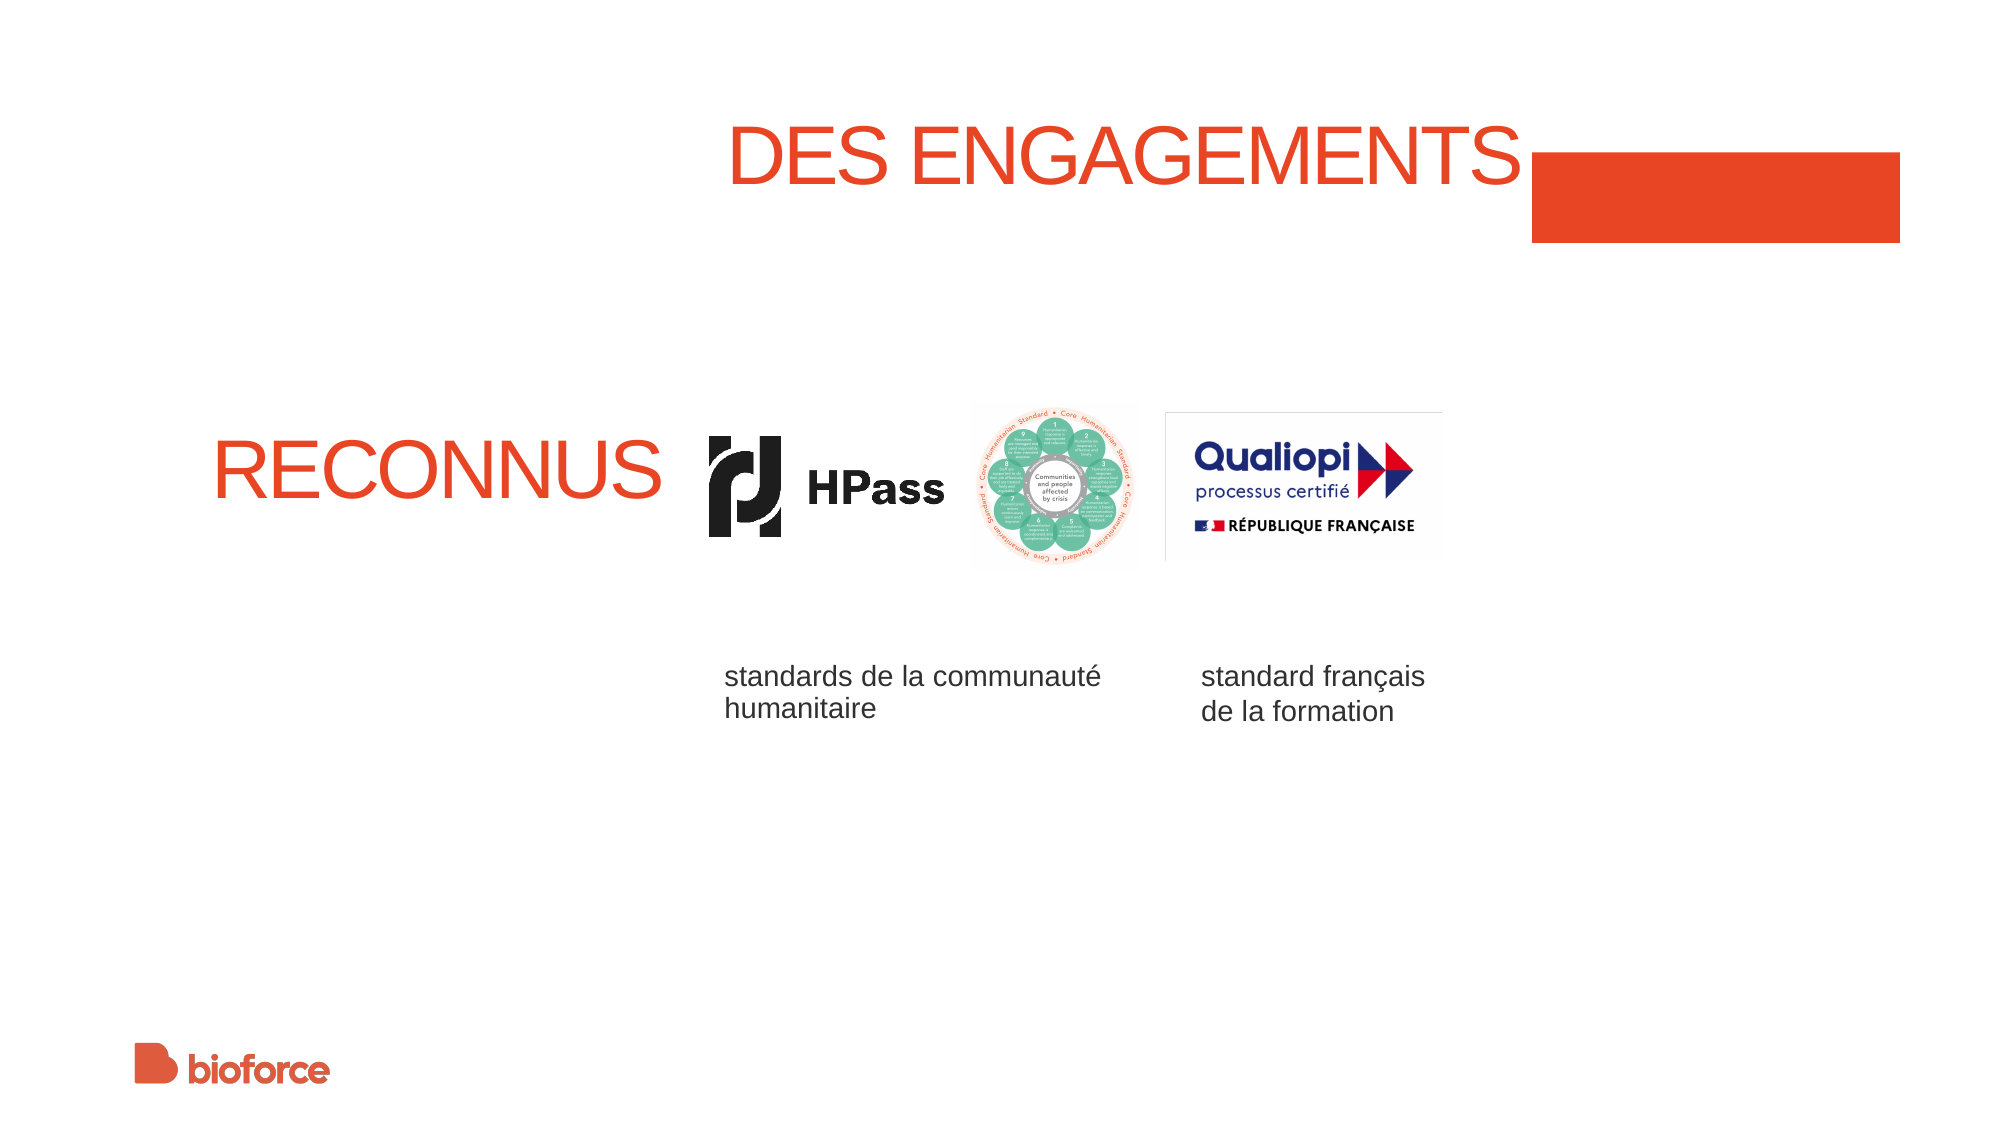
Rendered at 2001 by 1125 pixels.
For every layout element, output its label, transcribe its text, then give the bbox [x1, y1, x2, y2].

text_box RECONNUS [196, 388, 784, 555]
text_box standard français de la formation [1186, 650, 1717, 735]
picture [112, 1020, 352, 1106]
picture [1164, 409, 1443, 563]
text_box DES ENGAGEMENTS QUALITÉ [711, 118, 1893, 286]
text_box [1893, 151, 1901, 244]
text_box standards de la communauté humanitaire [709, 610, 1165, 777]
picture [971, 402, 1139, 570]
picture [709, 436, 944, 537]
